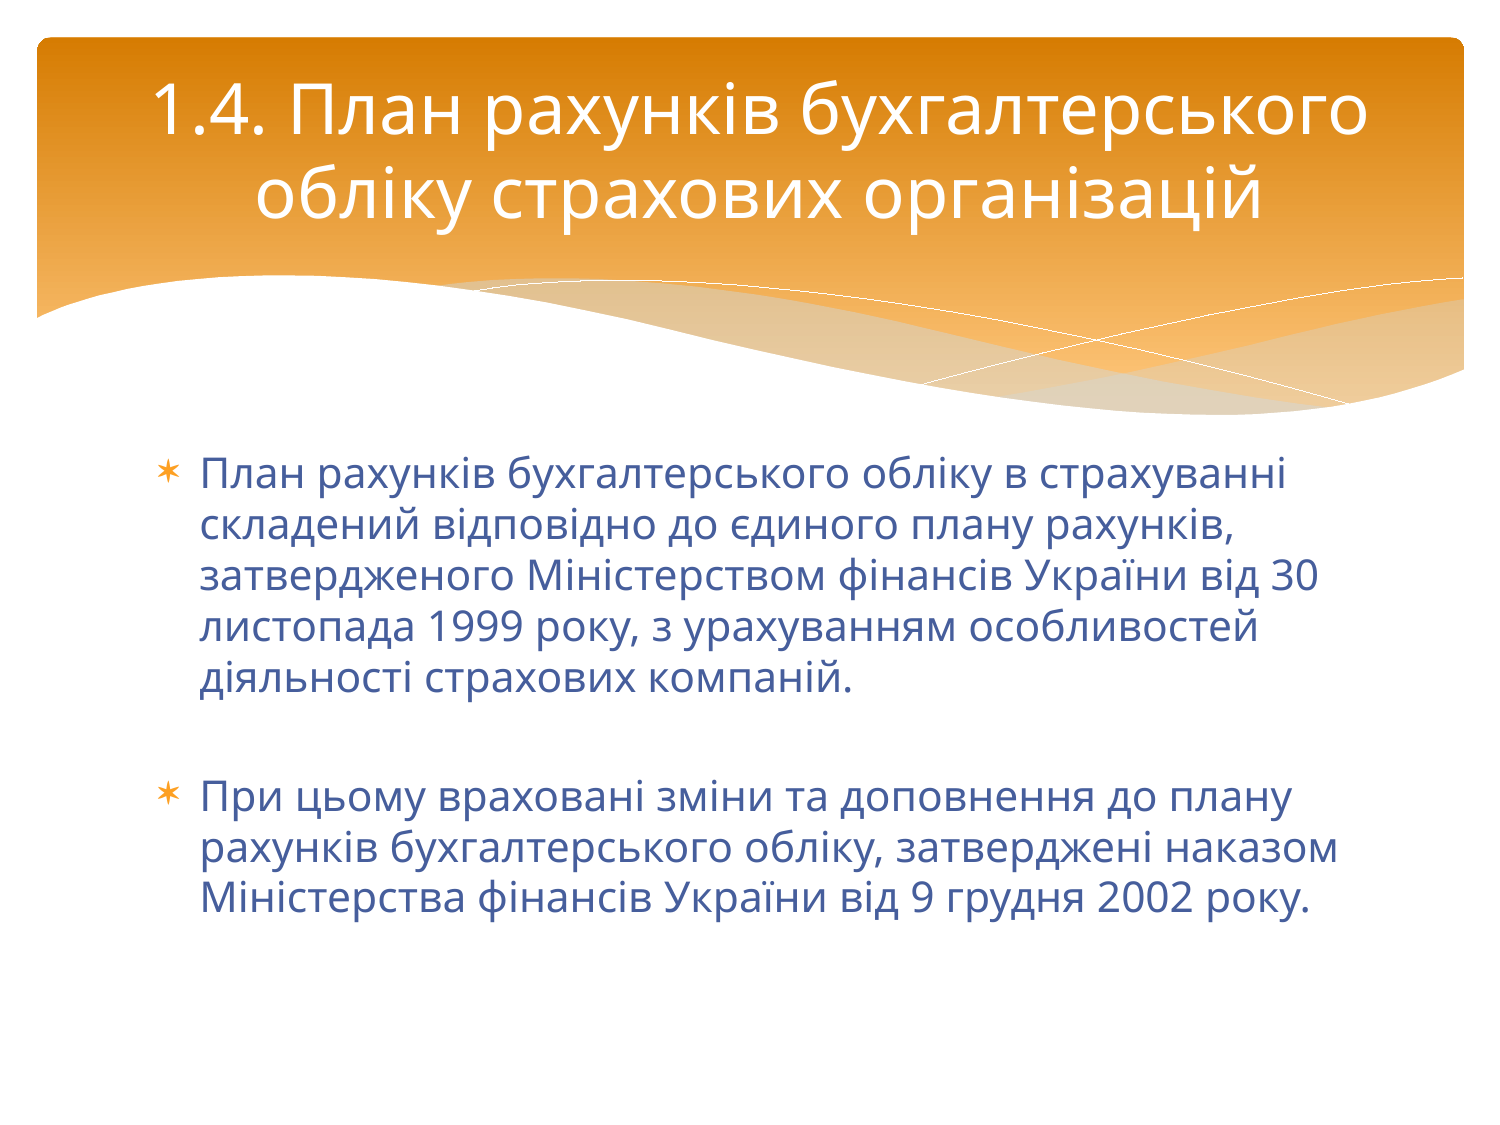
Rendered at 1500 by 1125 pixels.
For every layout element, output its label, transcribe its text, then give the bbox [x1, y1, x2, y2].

title 1.4. План рахунків бухгалтерського обліку страхових організацій [19, 54, 1500, 243]
list План рахунків бухгалтерського обліку в страхуванні складений відповідно до єдиного плану рахунків, затвердженого Міністерством фінансів України від 30 листопада 1999 року, з урахуванням особливостей діяльності страхових компаній. При цьому враховані зміни та доповнення до плану рахунків бухгалтерського обліку, затверджені наказом Міністерства фінансів України від 9 грудня 2002 року. [143, 438, 1359, 1005]
